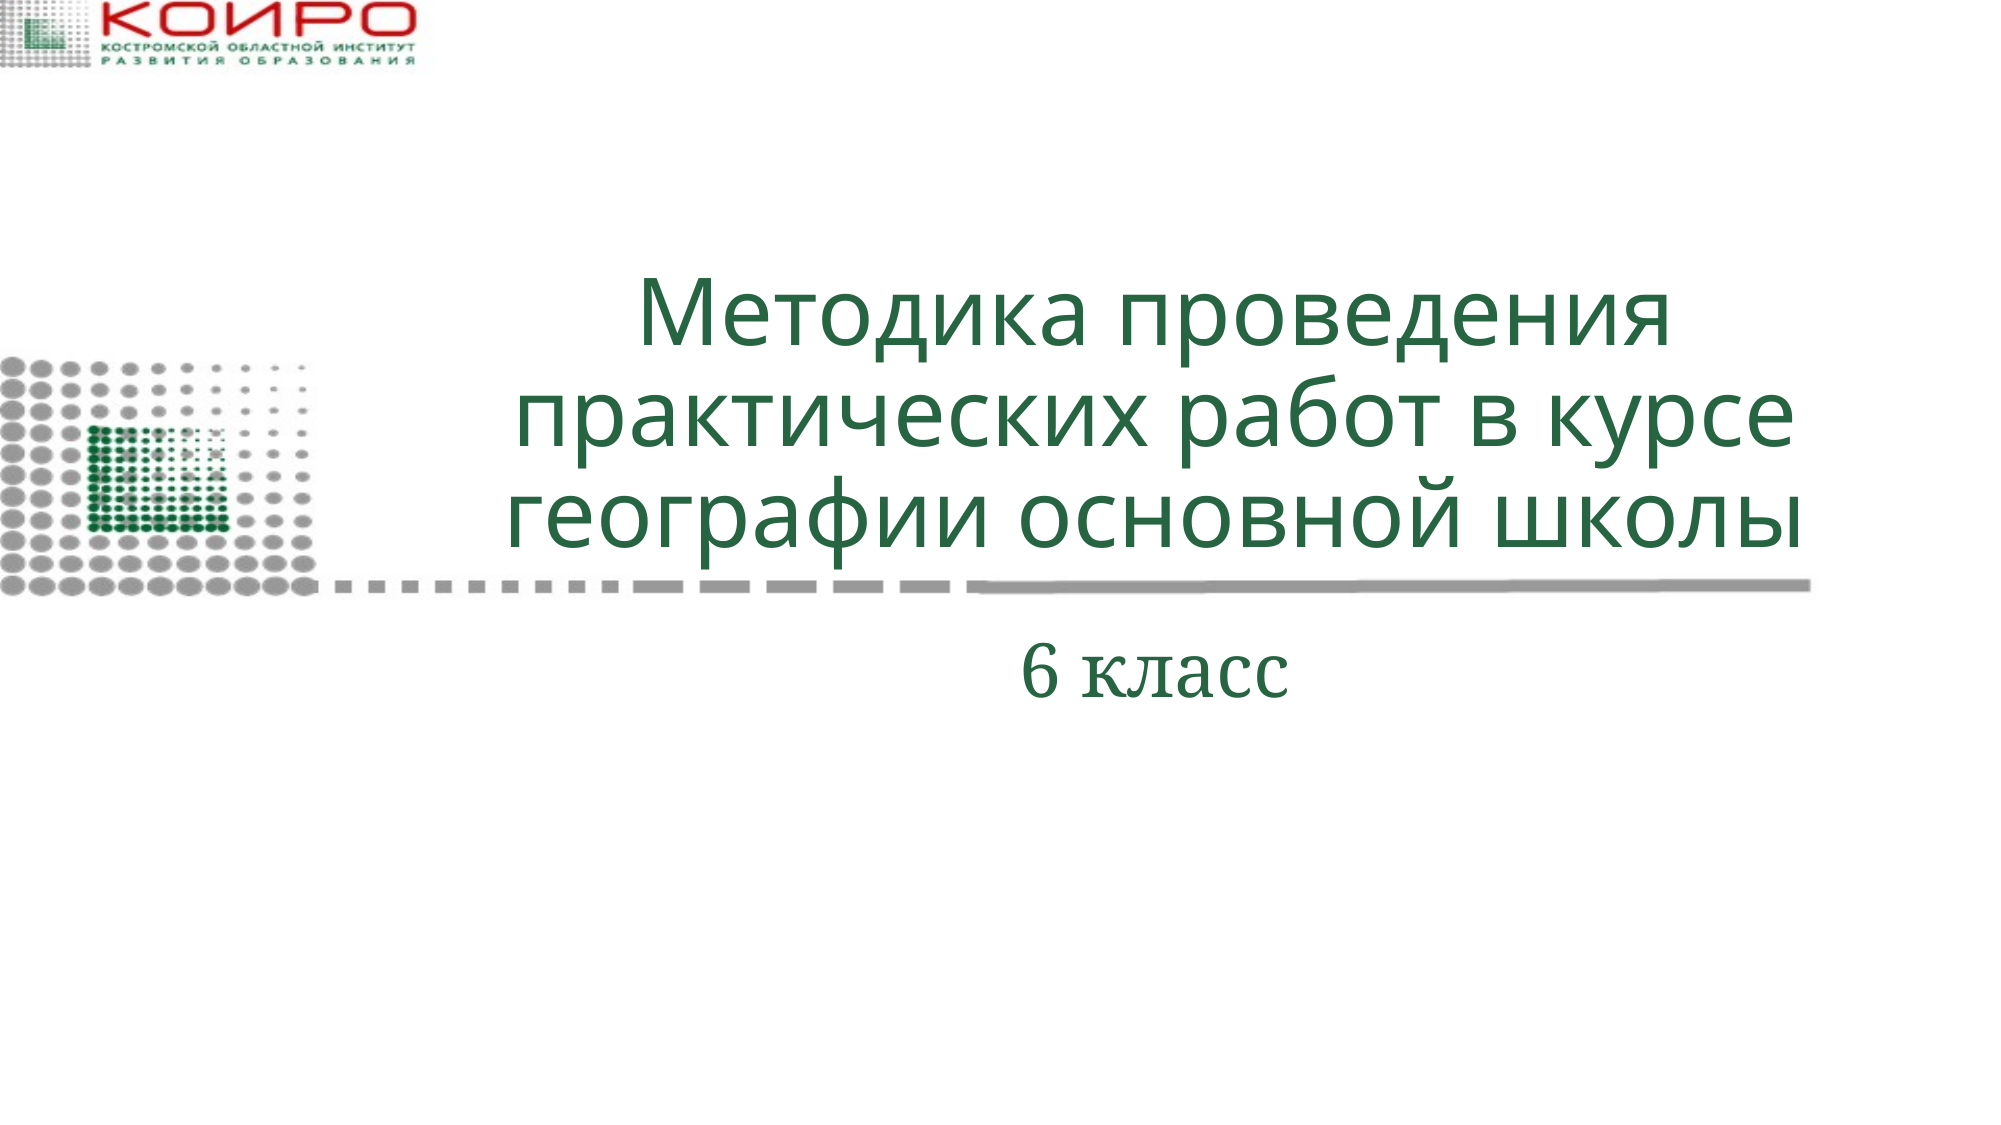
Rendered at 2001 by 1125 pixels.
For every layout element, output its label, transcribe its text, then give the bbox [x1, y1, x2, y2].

title Методика проведения практических работ в курсе географии основной школы [367, 184, 1943, 576]
picture [0, 0, 2001, 1125]
subtitle 6 класс [367, 625, 1943, 898]
